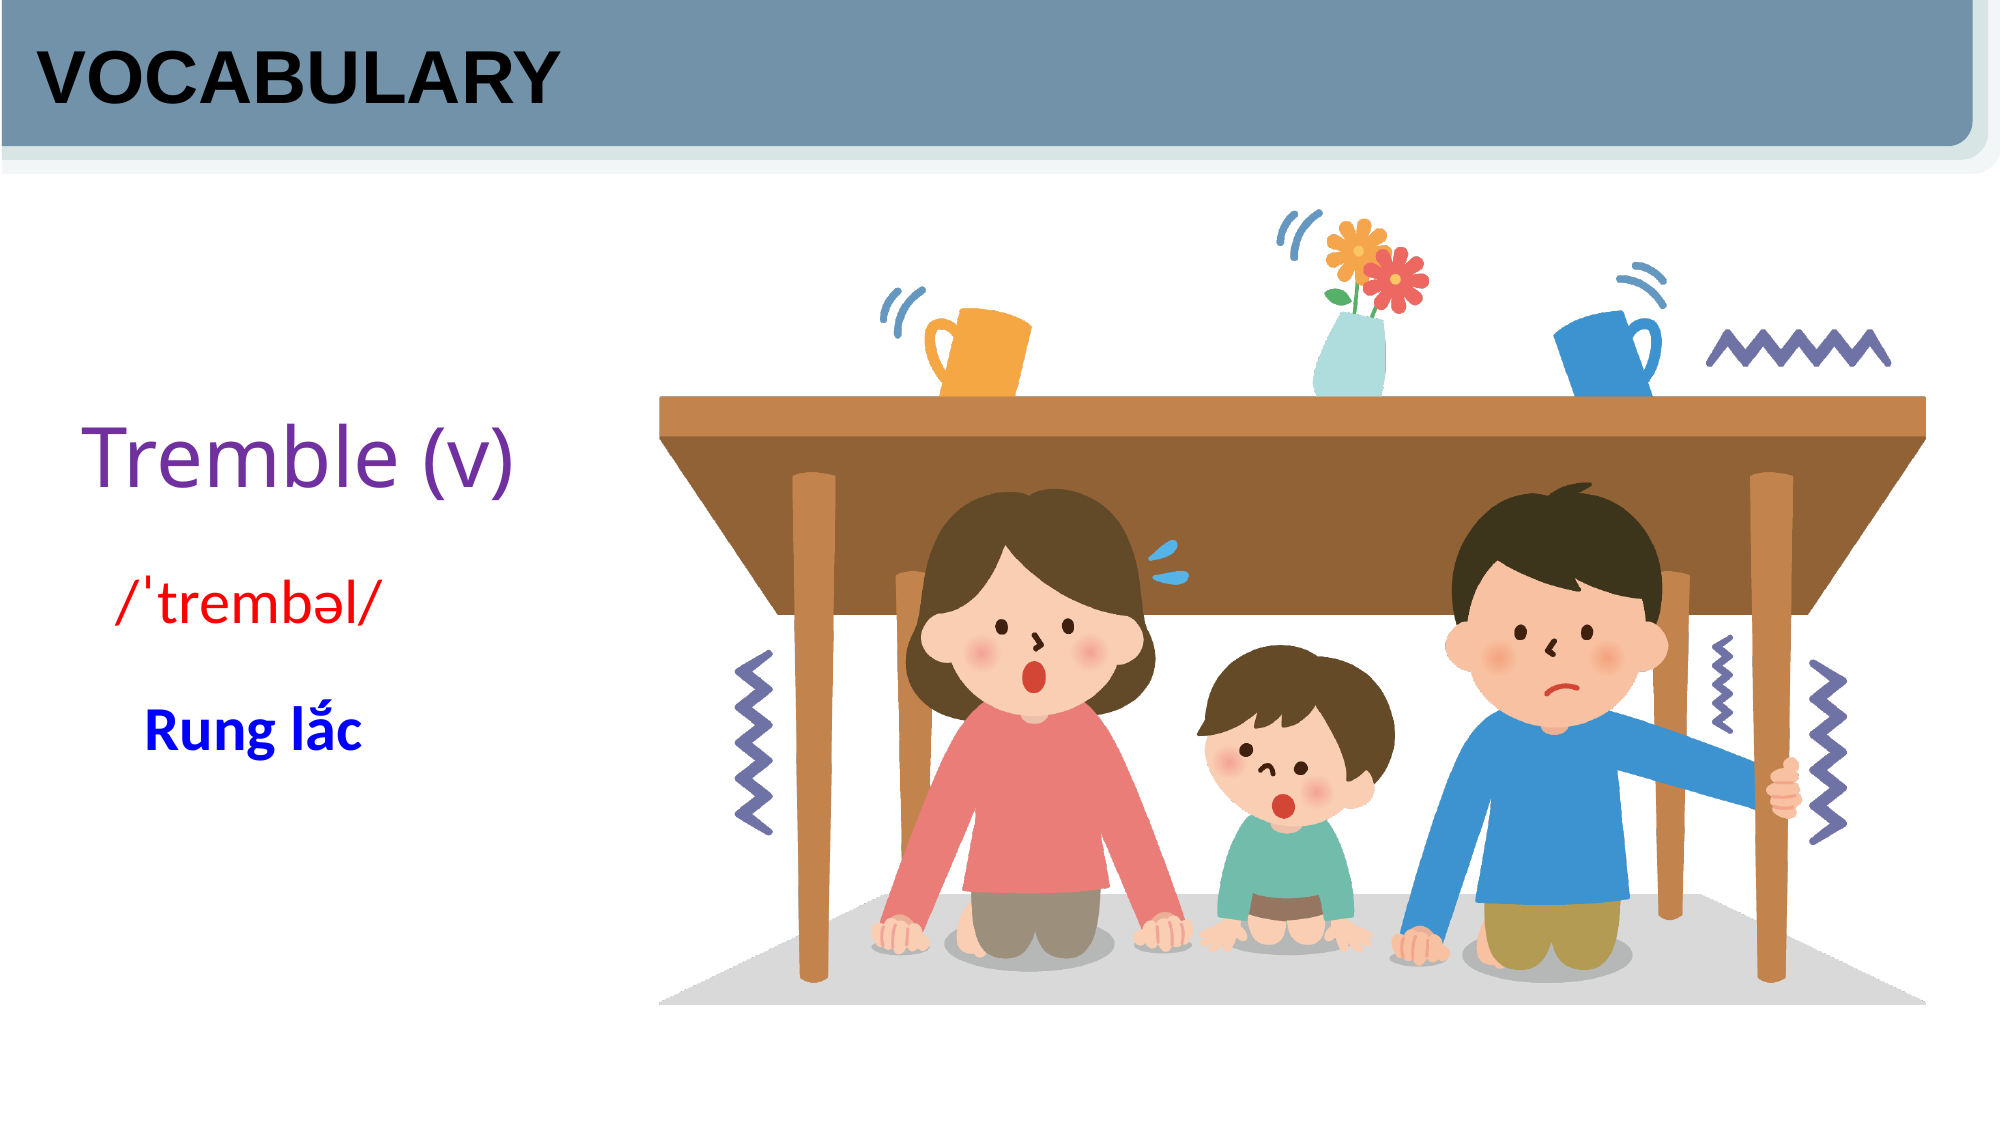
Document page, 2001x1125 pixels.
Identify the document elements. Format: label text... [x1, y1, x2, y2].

text_box Tremble (v) [19, 400, 578, 508]
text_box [1, 0, 2000, 175]
text_box Rung lắc [71, 680, 437, 771]
text_box /ˈtrembəl/ [7, 553, 477, 643]
picture [657, 209, 1927, 1007]
